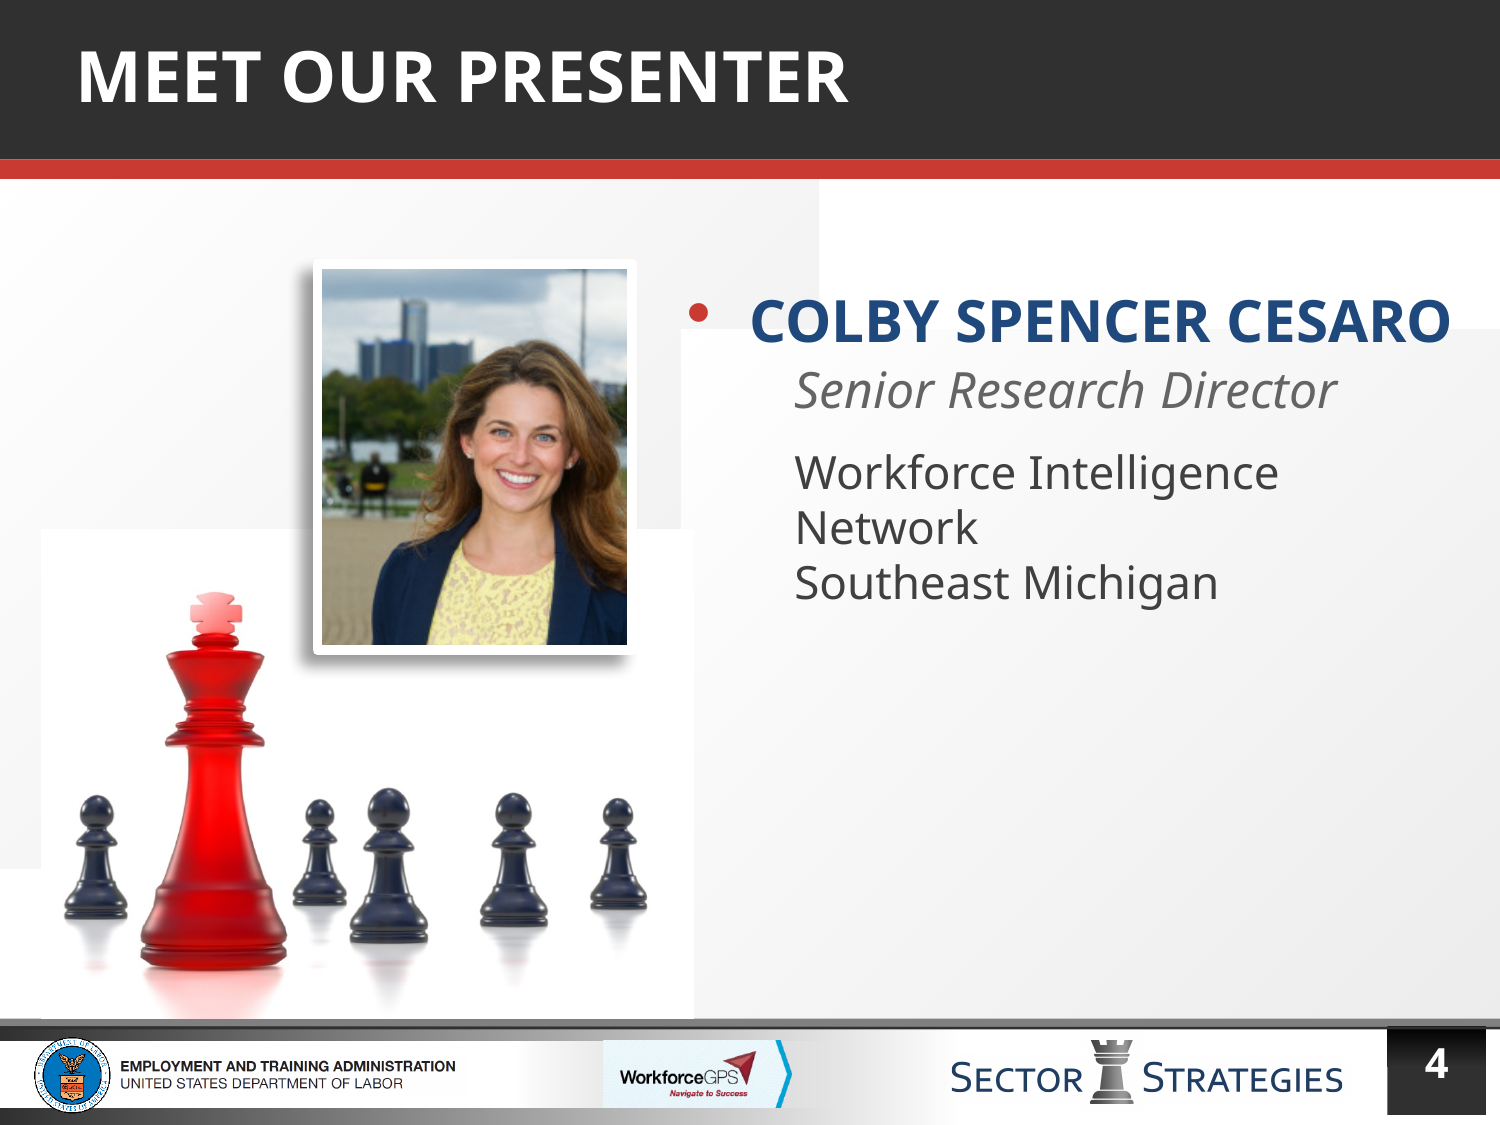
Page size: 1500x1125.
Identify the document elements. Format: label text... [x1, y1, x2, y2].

picture [782, 1040, 792, 1070]
picture [41, 529, 694, 1019]
picture [33, 1036, 111, 1114]
picture [603, 1040, 786, 1108]
picture [944, 1034, 1350, 1110]
picture [321, 268, 628, 646]
picture [113, 1054, 468, 1097]
list Colby Spencer Cesaro Senior Research Director Workforce Intelligence Network Southeast Michigan [674, 253, 1472, 655]
picture [782, 1078, 792, 1108]
